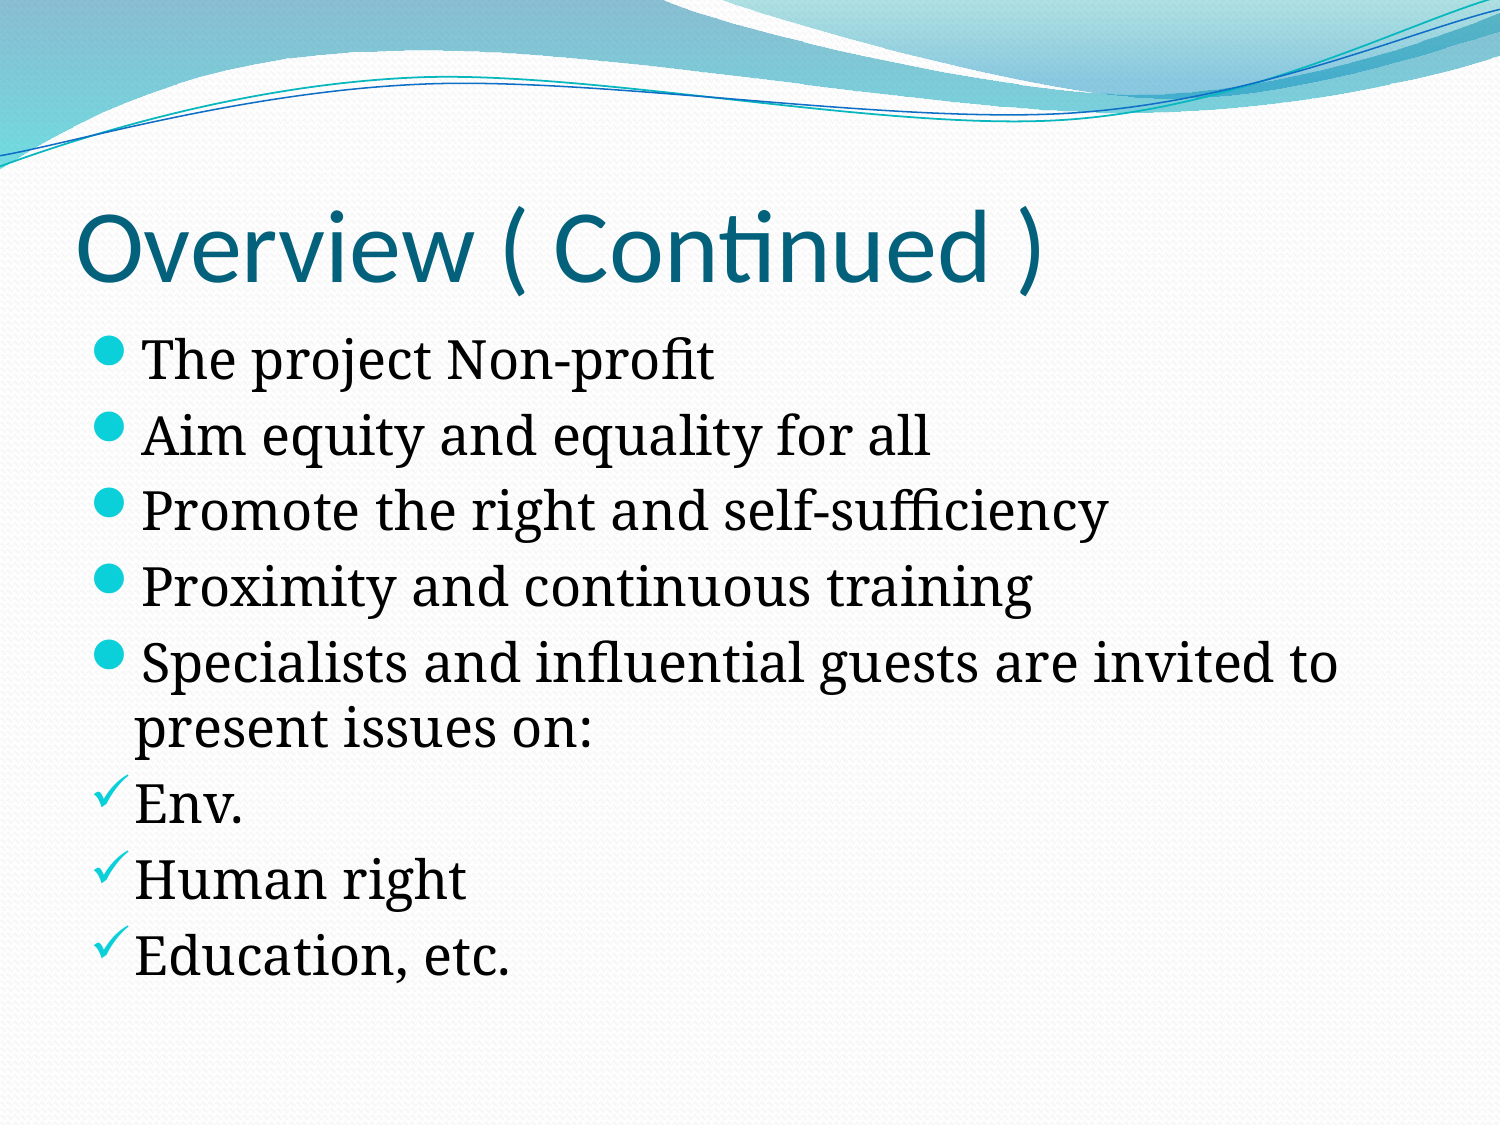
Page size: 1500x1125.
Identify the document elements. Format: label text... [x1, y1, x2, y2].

title Overview ( Continued ) [75, 115, 1425, 303]
list The project Non-profit Aim equity and equality for all Promote the right and self-sufficiency Proximity and continuous training Specialists and influential guests are invited to present issues on: Env. Human right Education, etc. [75, 317, 1425, 1038]
